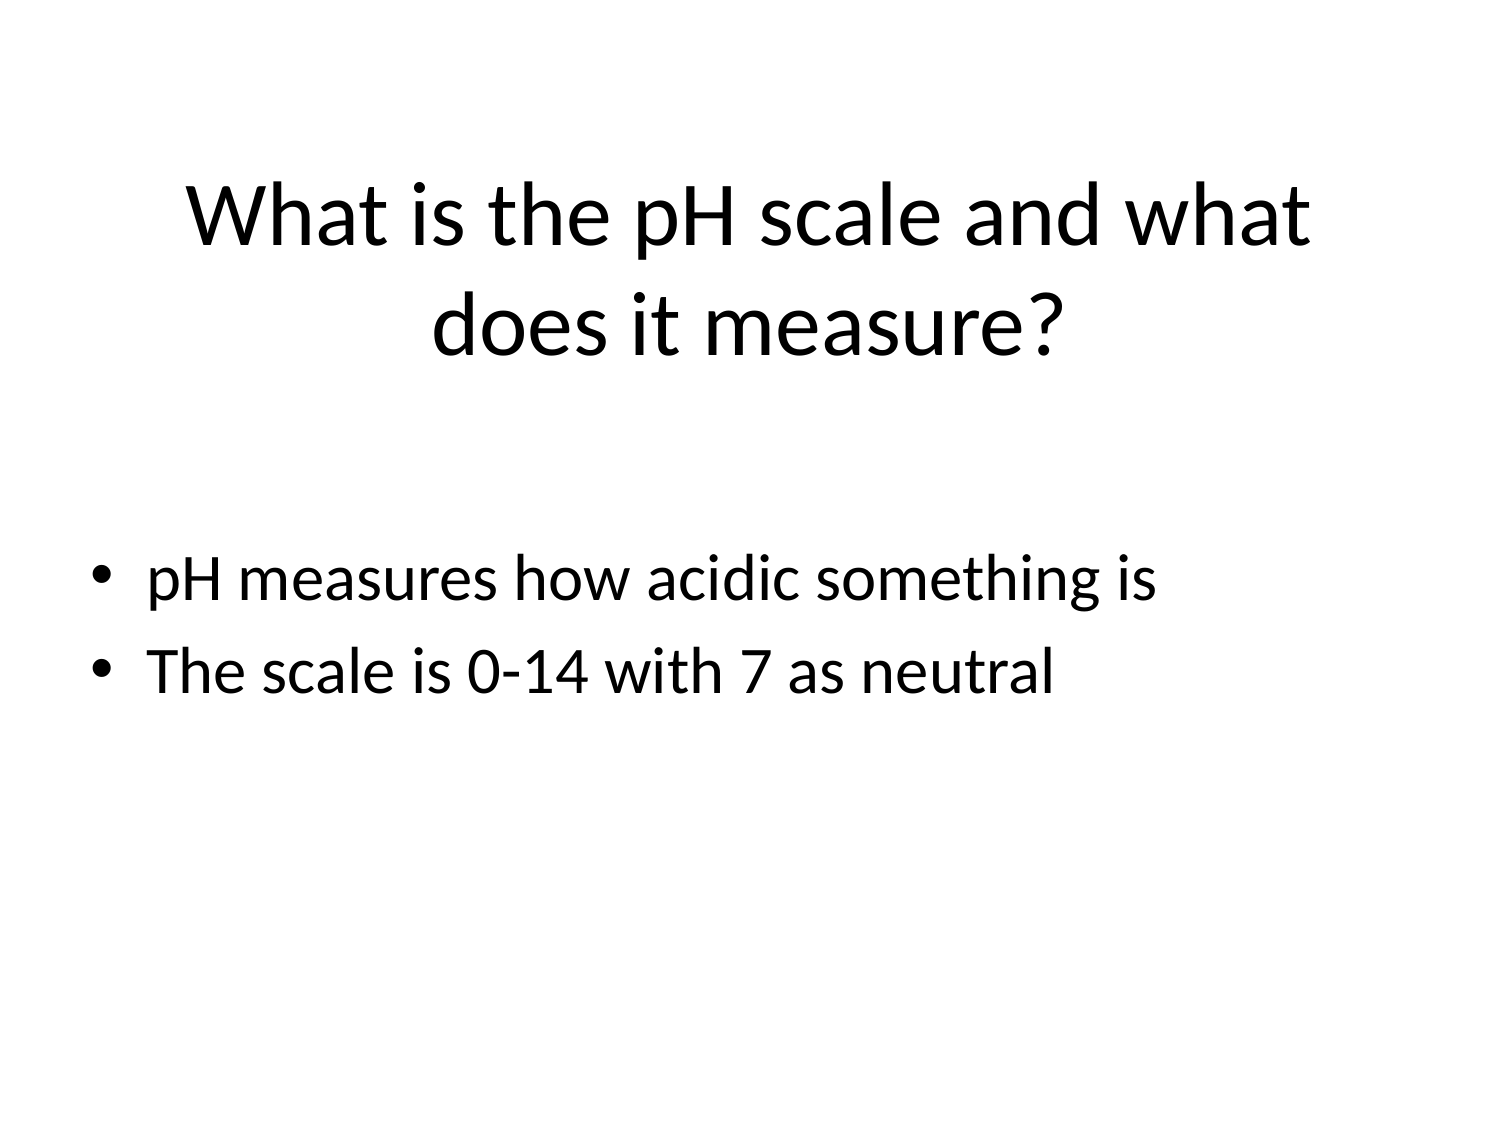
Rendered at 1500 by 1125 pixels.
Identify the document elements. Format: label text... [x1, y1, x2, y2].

list pH measures how acidic something is The scale is 0-14 with 7 as neutral [75, 526, 1425, 1005]
title What is the pH scale and what does it measure? [75, 45, 1425, 484]
